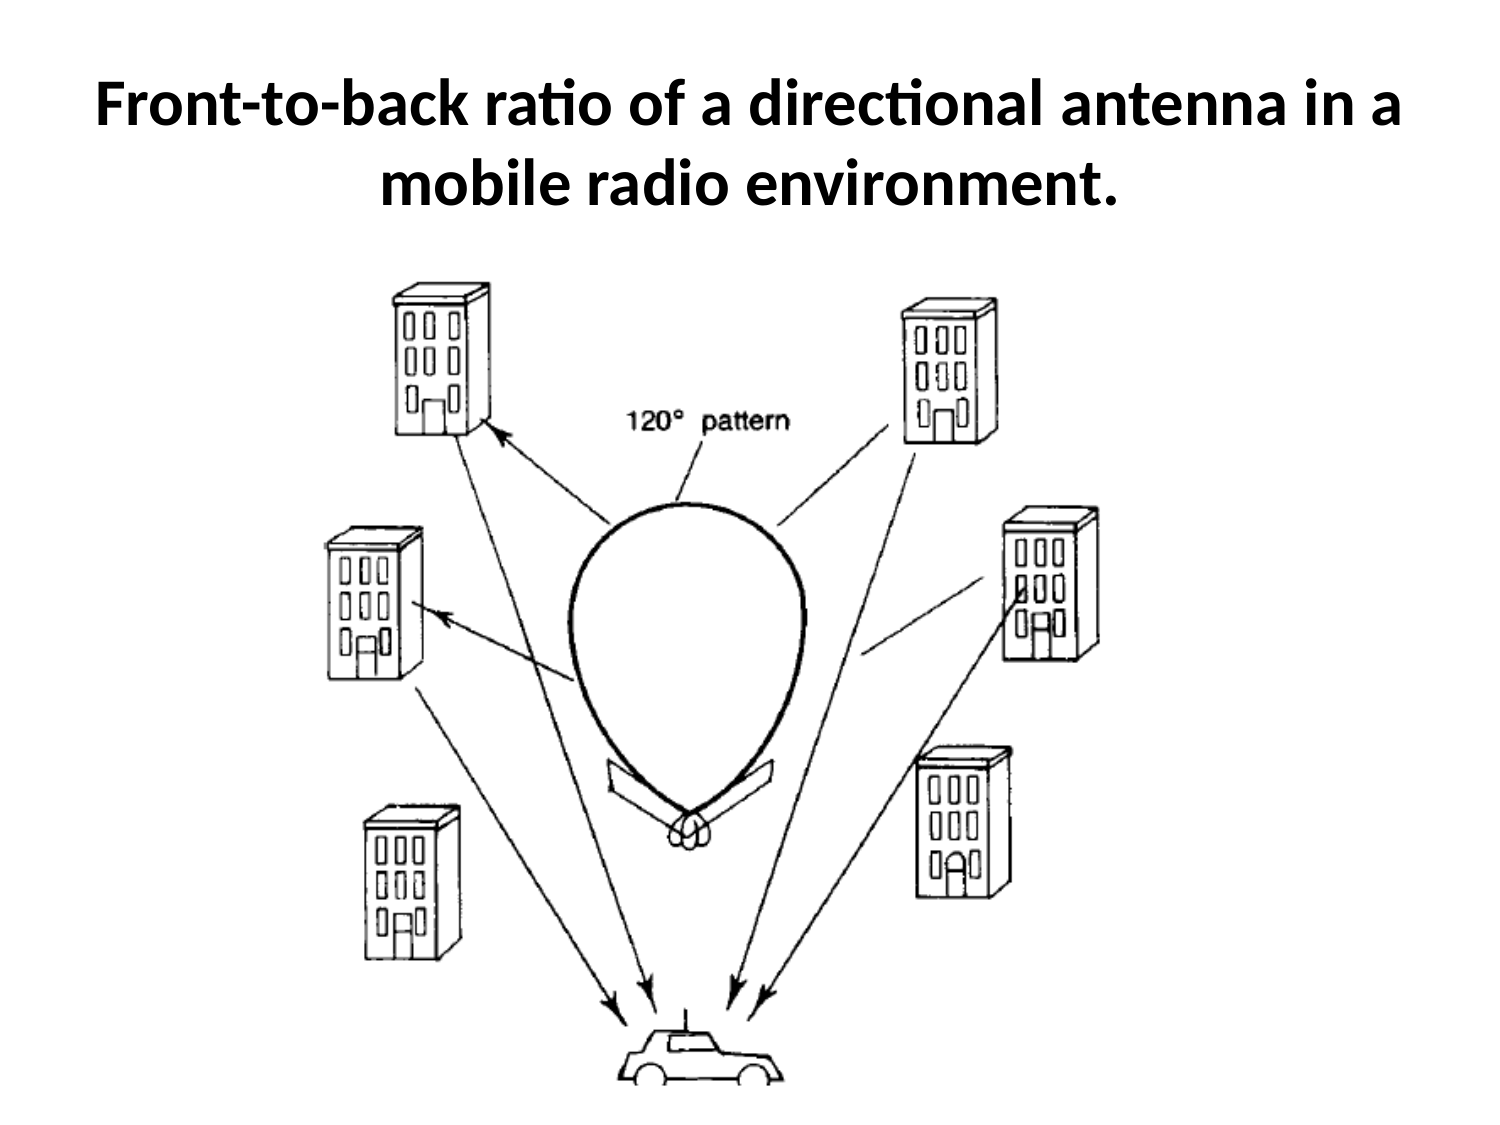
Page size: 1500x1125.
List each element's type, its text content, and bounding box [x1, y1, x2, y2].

title Front-to-back ratio of a directional antenna in a mobile radio environment. [75, 45, 1425, 233]
picture [286, 262, 1123, 1091]
